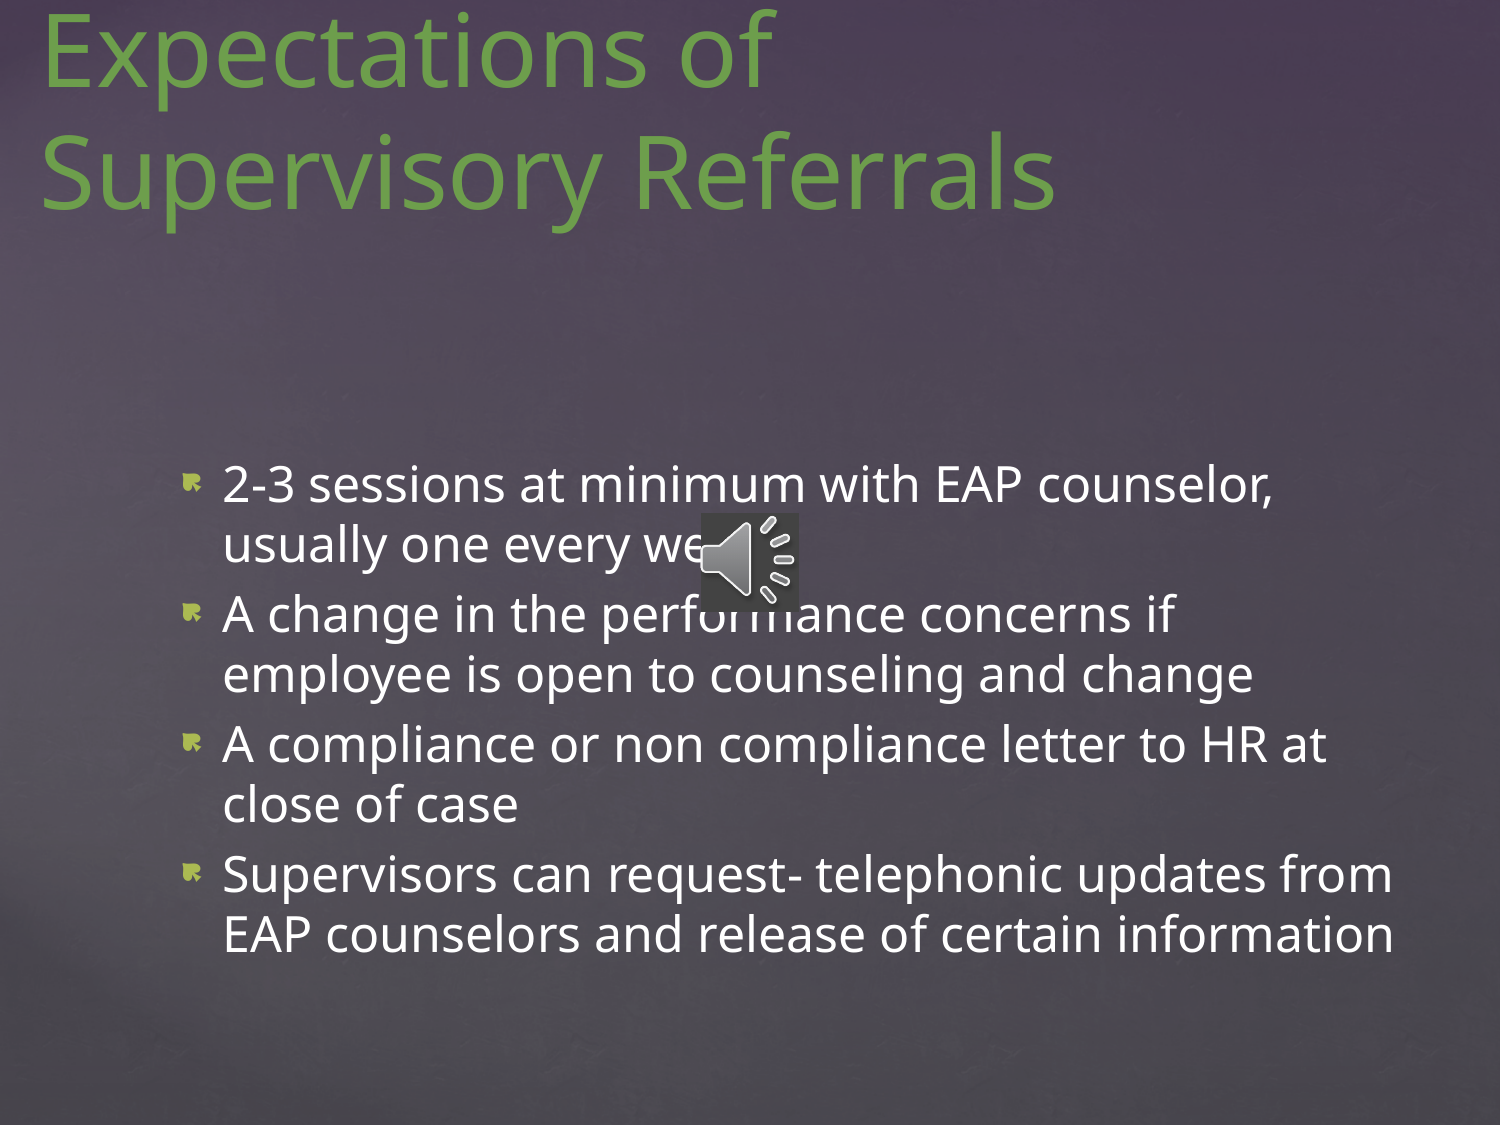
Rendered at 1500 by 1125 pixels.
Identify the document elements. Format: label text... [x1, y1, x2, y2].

picture [699, 511, 801, 613]
title Expectations of Supervisory Referrals [24, 37, 1263, 238]
list 2-3 sessions at minimum with EAP counselor, usually one every week A change in the performance concerns if employee is open to counseling and change A compliance or non compliance letter to HR at close of case Supervisors can request- telephonic updates from EAP counselors and release of certain information [162, 375, 1425, 1000]
